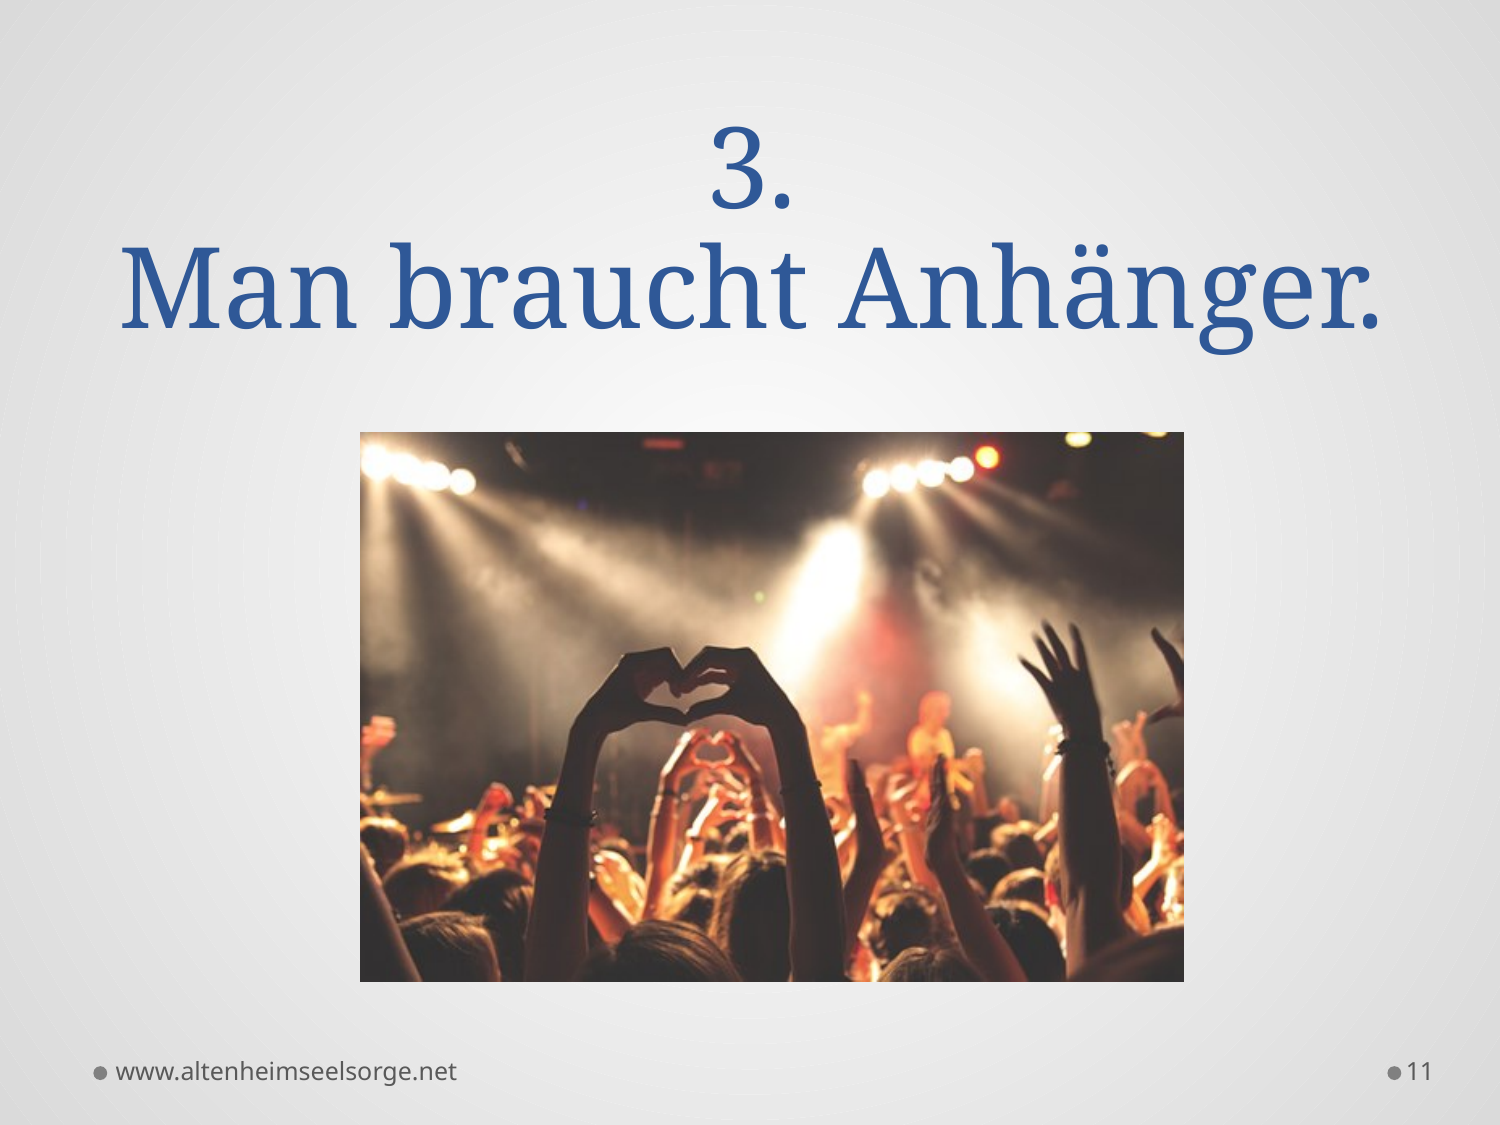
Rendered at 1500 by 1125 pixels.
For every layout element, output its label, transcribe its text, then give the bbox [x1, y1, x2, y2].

slide_number 11 [1401, 1042, 1494, 1103]
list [359, 432, 1184, 982]
title 3. Man braucht Anhänger. [76, 113, 1427, 480]
footer www.altenheimseelsorge.net [108, 1042, 576, 1103]
